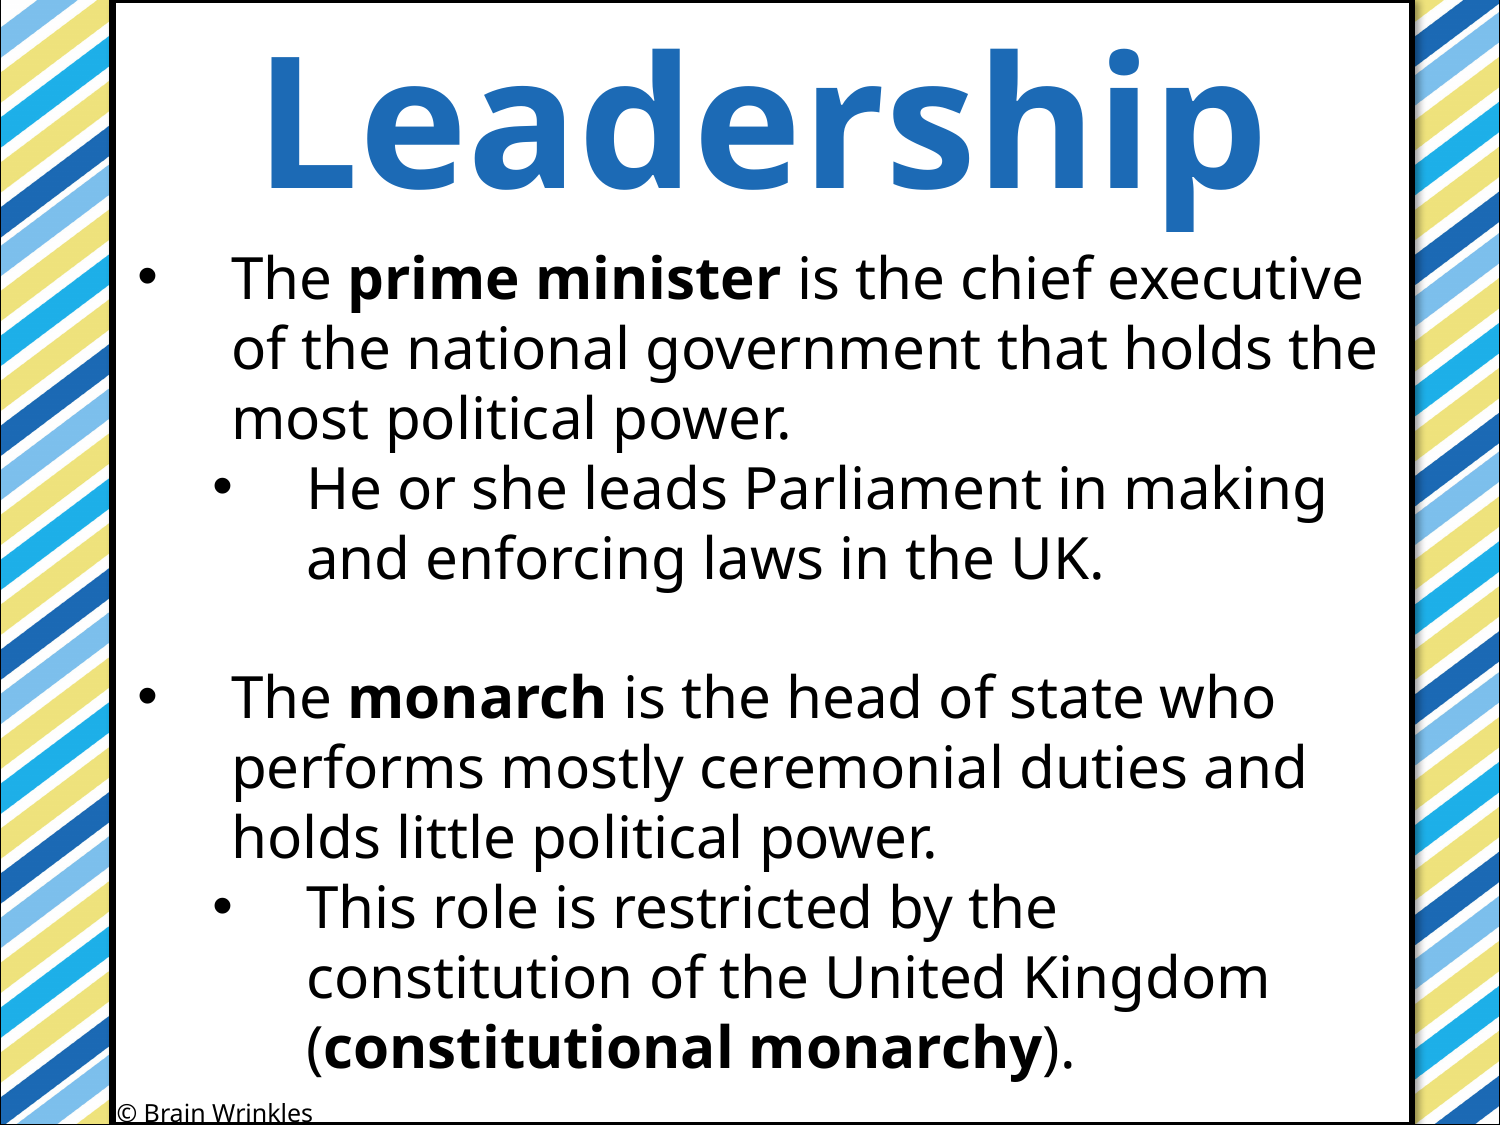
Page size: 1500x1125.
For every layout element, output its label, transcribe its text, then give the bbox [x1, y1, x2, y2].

text_box Leadership [244, 0, 1281, 232]
text_box The prime minister is the chief executive of the national government that holds the most political power. He or she leads Parliament in making and enforcing laws in the UK. The monarch is the head of state who performs mostly ceremonial duties and holds little political power. This role is restricted by the constitution of the United Kingdom (constitutional monarchy). [122, 233, 1402, 1125]
text_box [1420, 0, 1500, 1125]
text_box [111, 0, 1413, 1125]
text_box [0, 0, 111, 1125]
text_box © Brain Wrinkles [101, 1090, 538, 1125]
